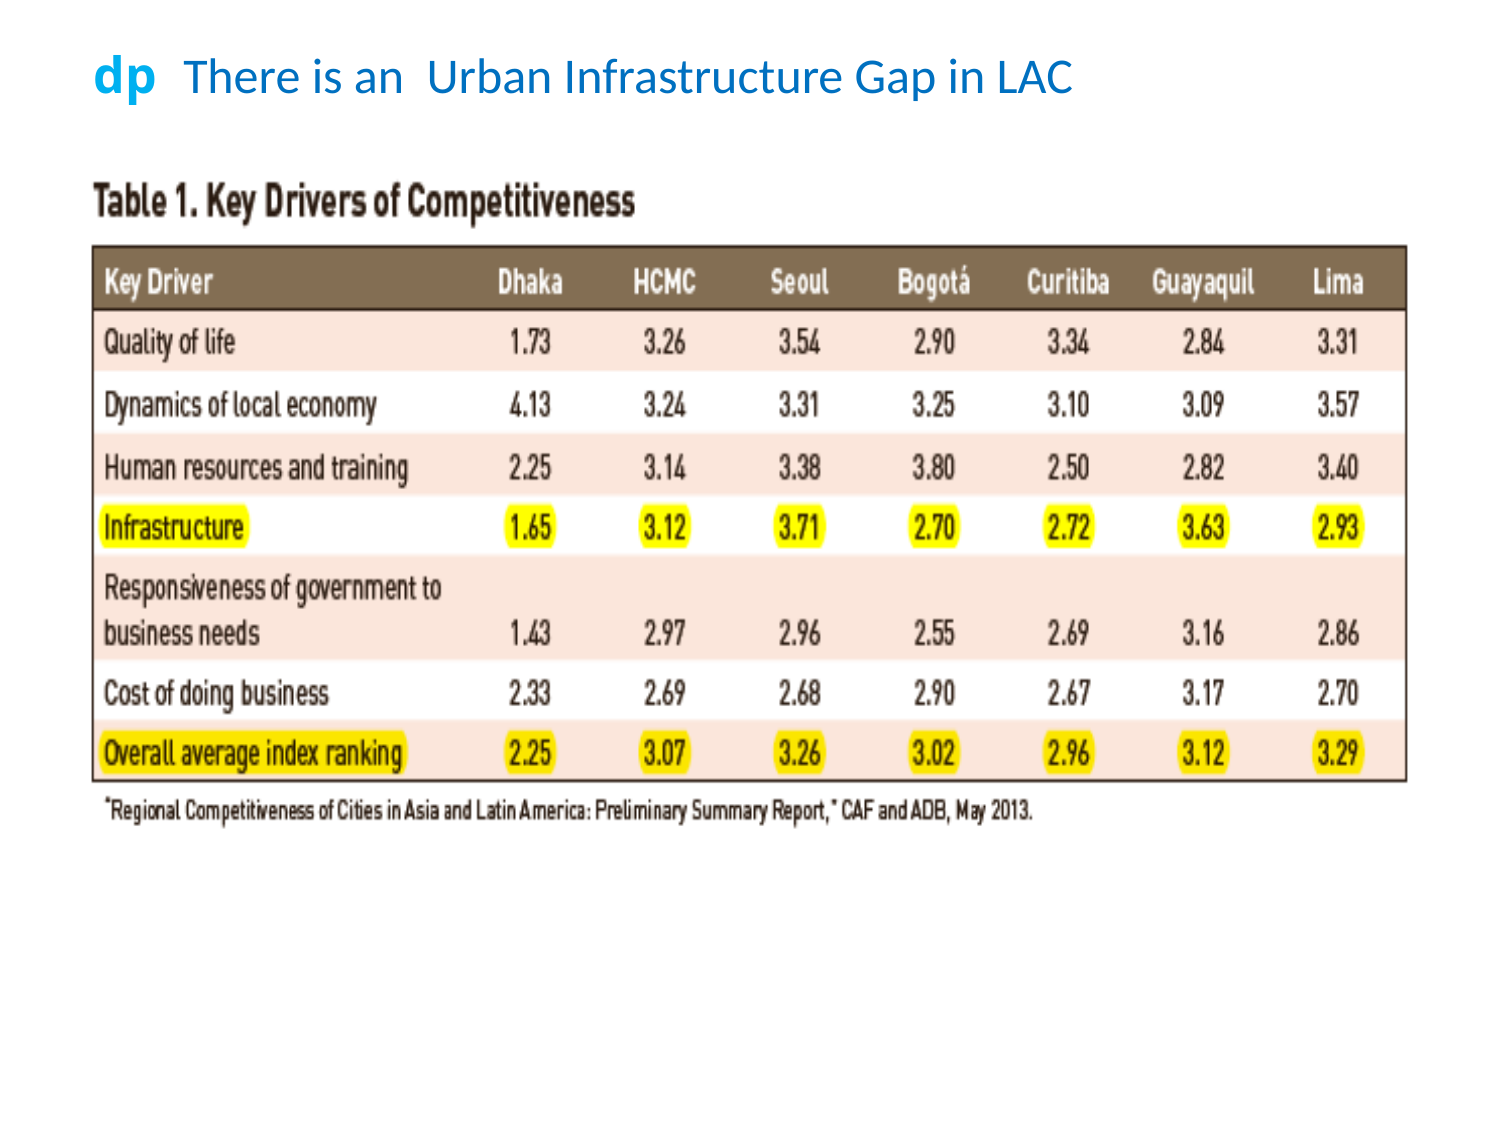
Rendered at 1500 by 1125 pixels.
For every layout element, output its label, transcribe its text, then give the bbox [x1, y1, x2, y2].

text_box dp There is an Urban Infrastructure Gap in LAC [3, 35, 1417, 111]
picture [62, 149, 1438, 863]
